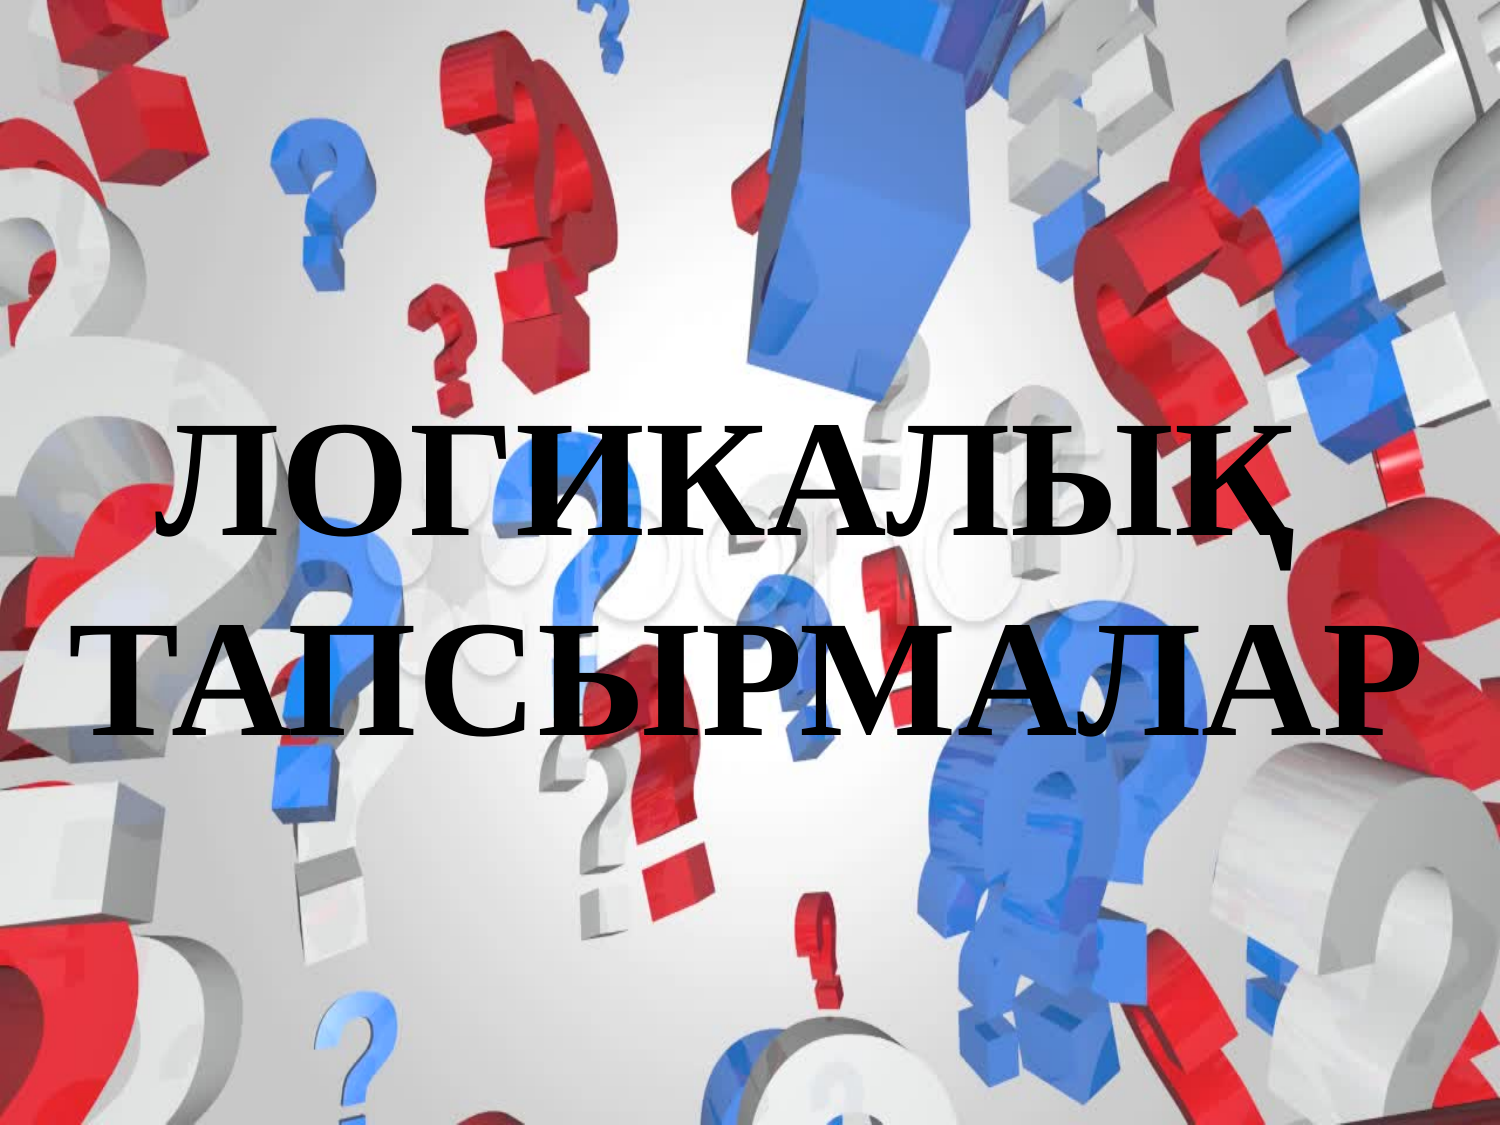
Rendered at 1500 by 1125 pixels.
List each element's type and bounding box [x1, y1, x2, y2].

list [0, 0, 1500, 1125]
